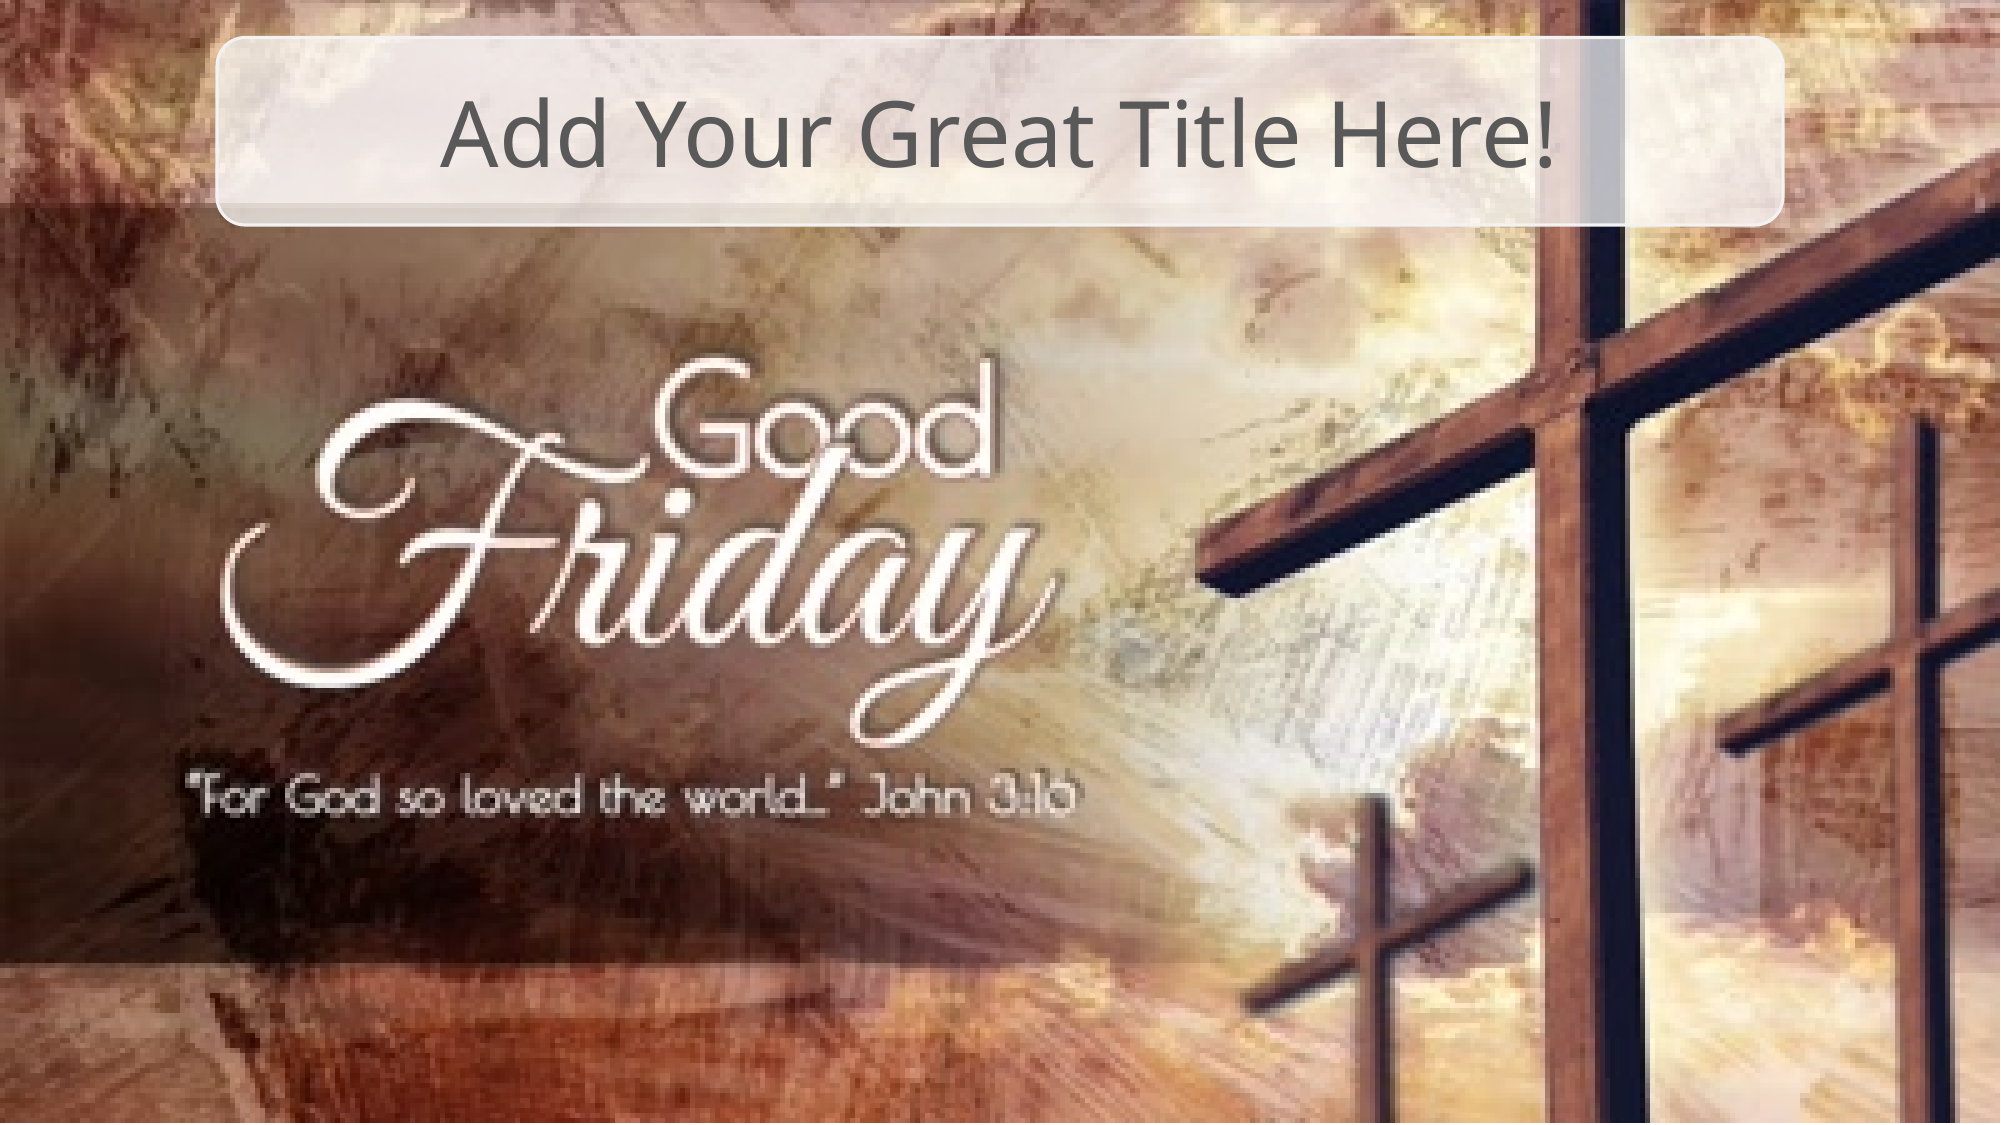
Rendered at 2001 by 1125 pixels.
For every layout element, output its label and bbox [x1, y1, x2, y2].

text_box [0, 0, 2000, 1124]
